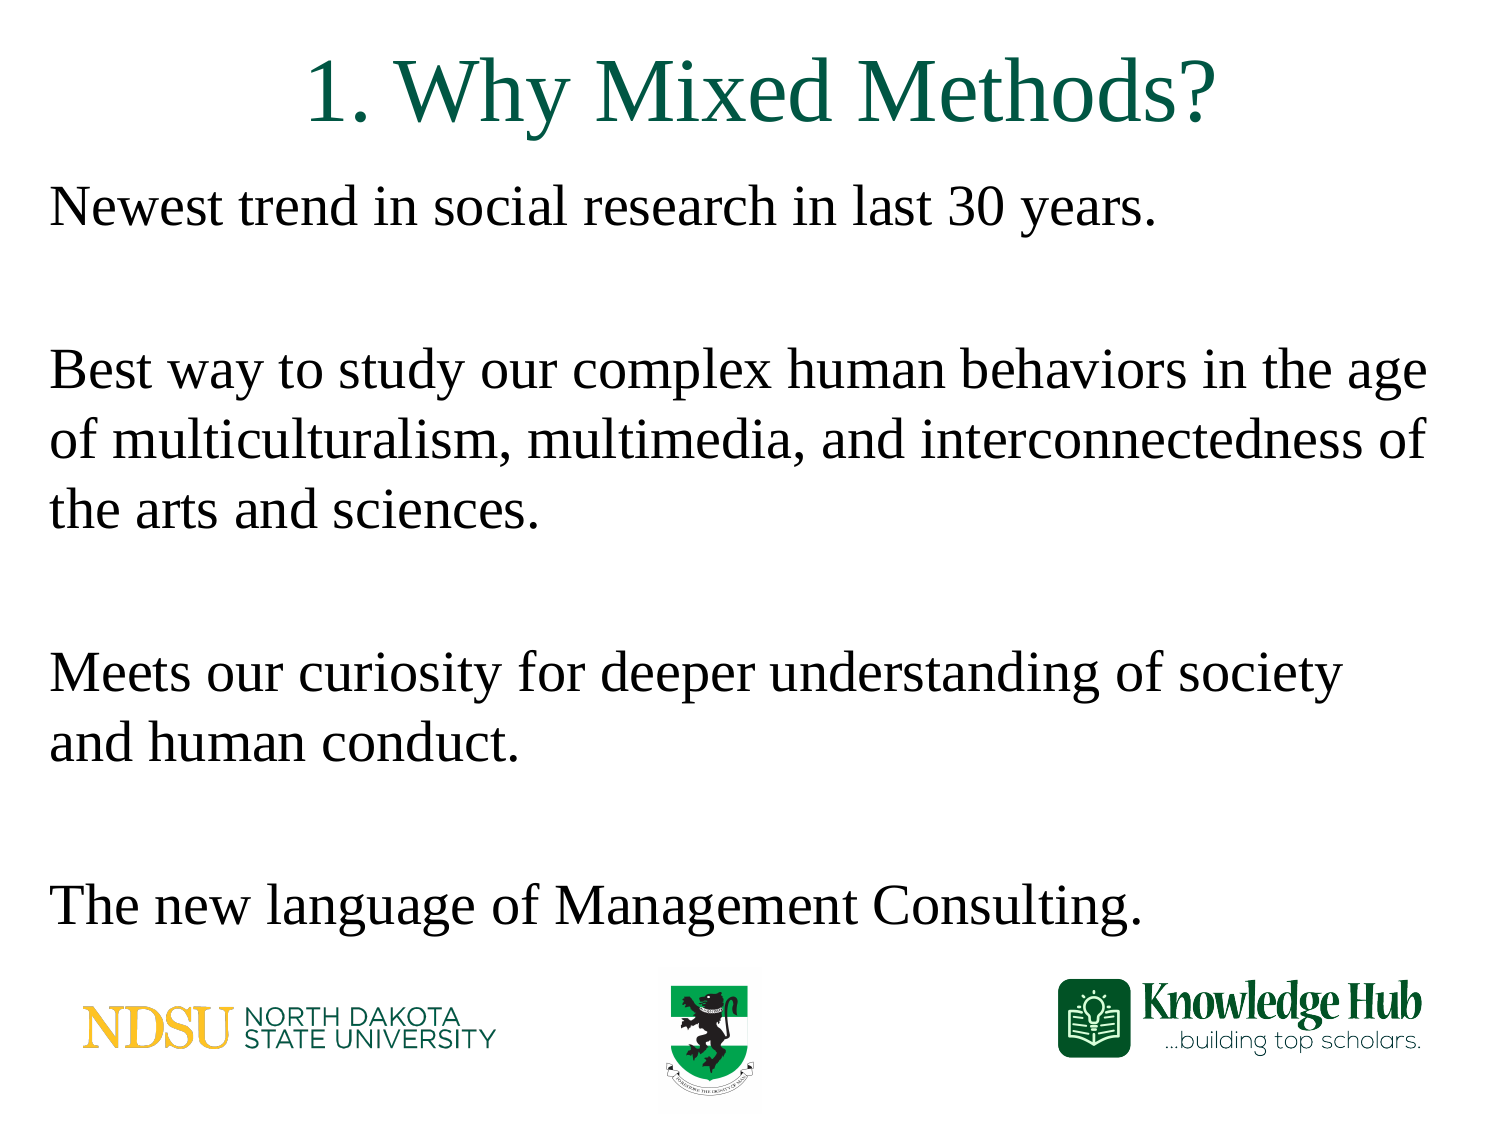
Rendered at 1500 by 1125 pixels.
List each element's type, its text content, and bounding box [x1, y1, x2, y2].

title 1. Why Mixed Methods? [75, 26, 1425, 143]
list Newest trend in social research in last 30 years. Best way to study our complex human behaviors in the age of multiculturalism, multimedia, and interconnectedness of the arts and sciences. Meets our curiosity for deeper understanding of society and human conduct. The new language of Management Consulting. [34, 159, 1457, 1024]
picture [1048, 965, 1443, 1076]
picture [658, 967, 762, 1114]
picture [83, 1024, 496, 1049]
